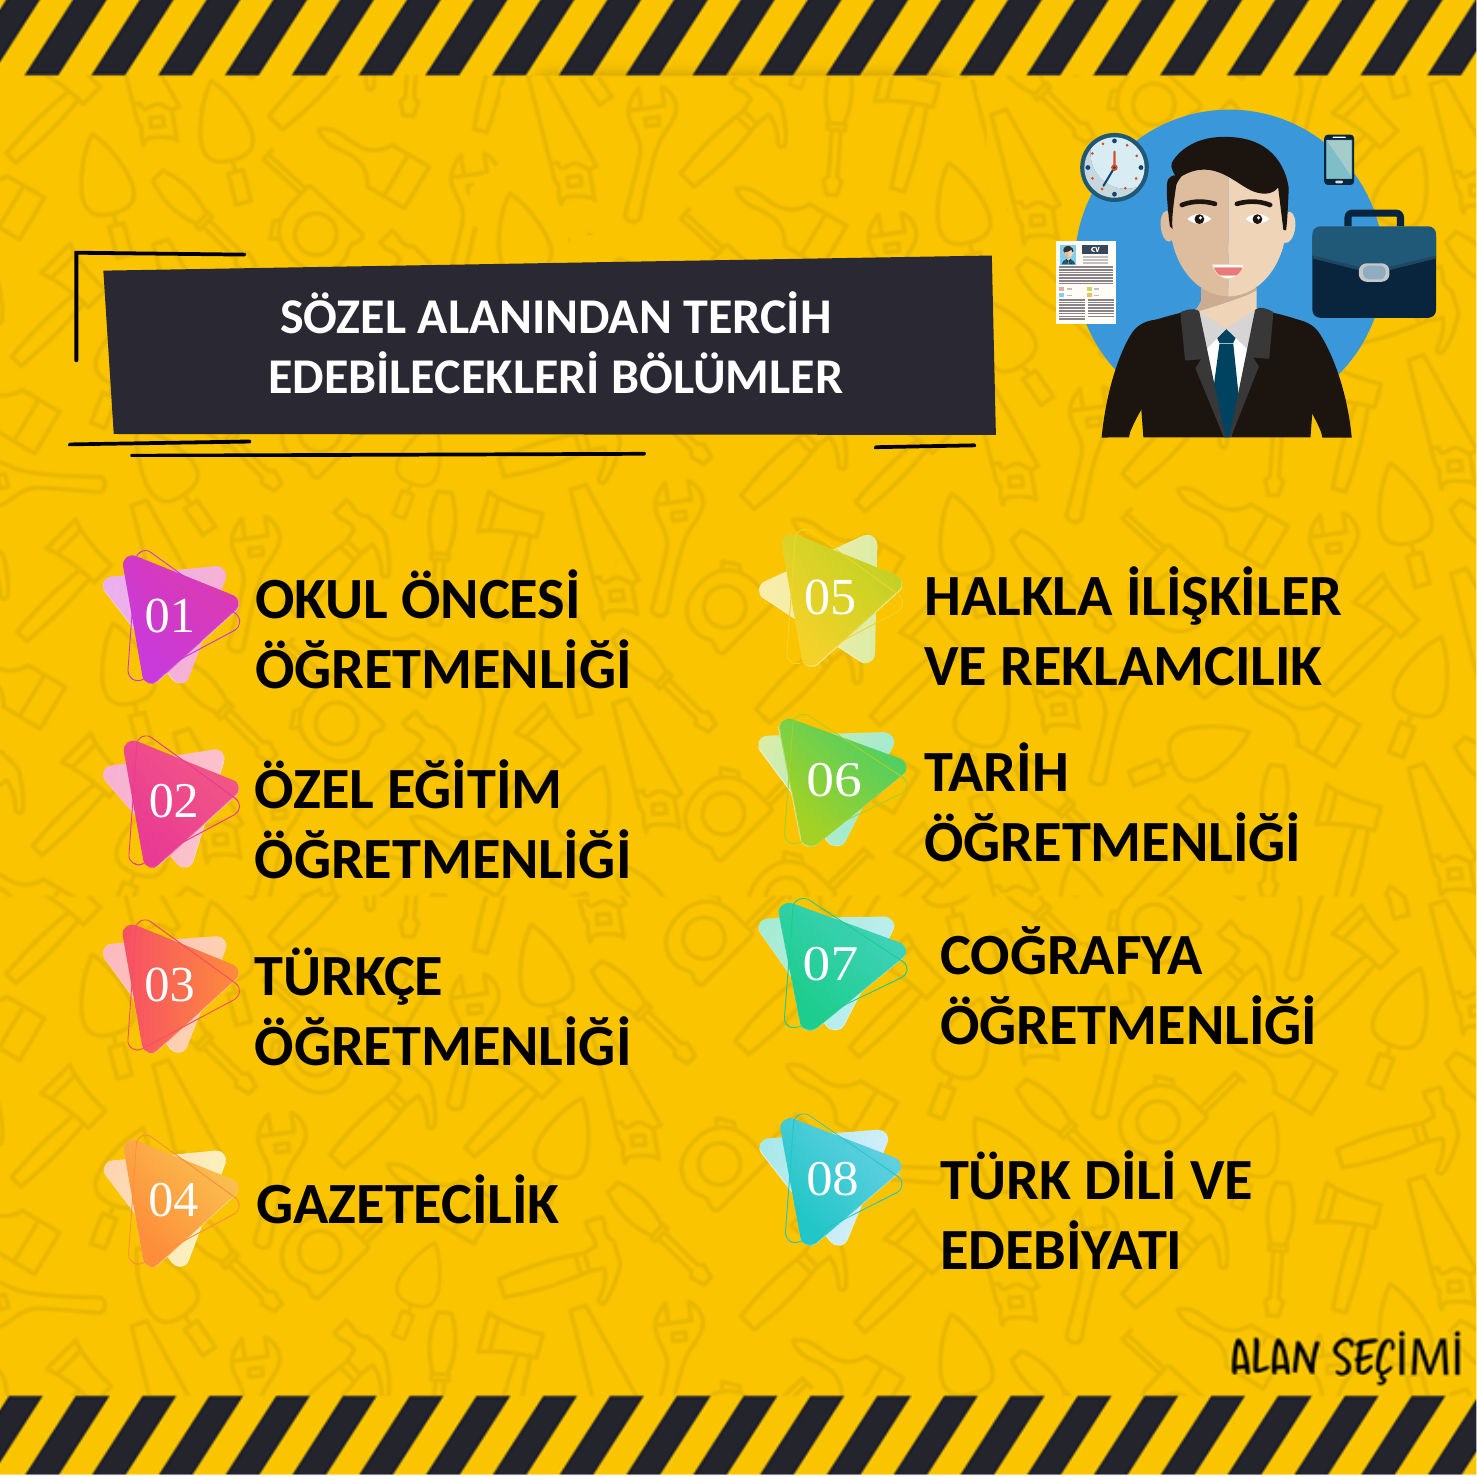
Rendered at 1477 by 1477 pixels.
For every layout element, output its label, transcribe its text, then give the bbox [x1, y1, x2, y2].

text_box ÖZEL EĞİTİM ÖĞRETMENLİĞİ [240, 742, 726, 898]
text_box COĞRAFYA ÖĞRETMENLİĞİ [925, 908, 1348, 1064]
text_box OKUL ÖNCESİ ÖĞRETMENLİĞİ [240, 552, 830, 708]
picture [0, 0, 1477, 1477]
text_box TÜRK DİLİ VE EDEBİYATI [925, 1134, 1322, 1289]
text_box TÜRKÇE ÖĞRETMENLİĞİ [240, 930, 687, 1085]
text_box GAZETECİLİK [241, 1157, 758, 1243]
text_box TARİH ÖĞRETMENLİĞİ [909, 725, 1366, 881]
text_box HALKLA İLİŞKİLER VE REKLAMCILIK [909, 549, 1366, 705]
